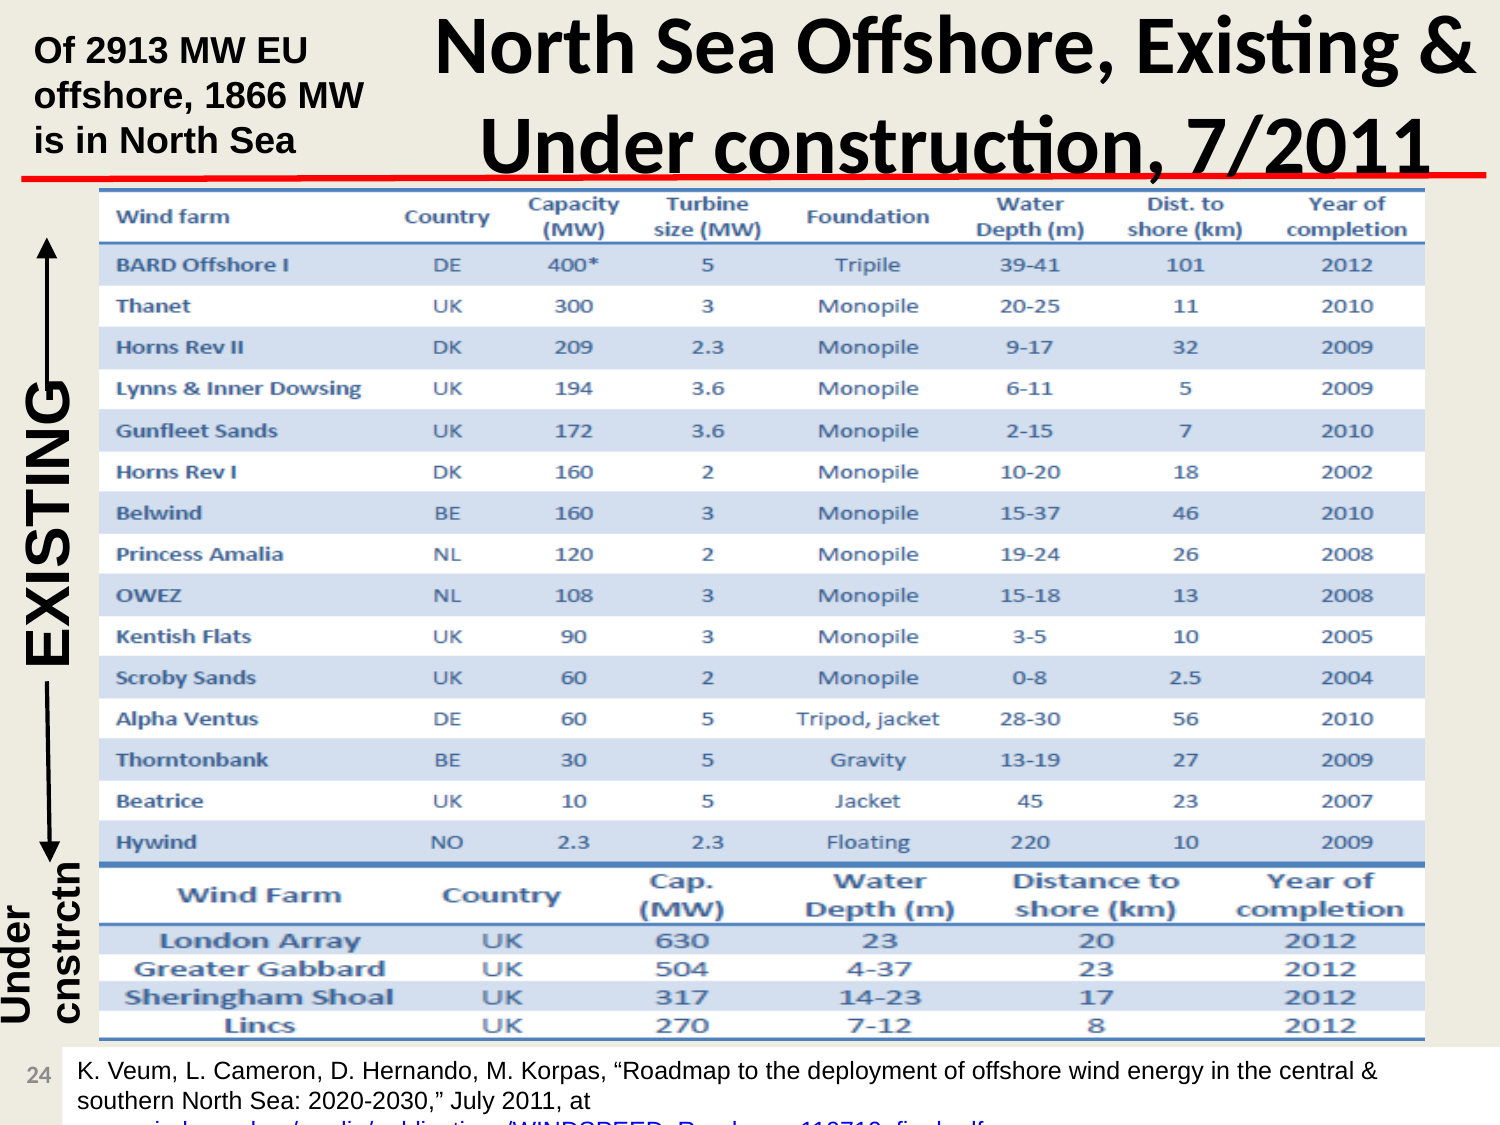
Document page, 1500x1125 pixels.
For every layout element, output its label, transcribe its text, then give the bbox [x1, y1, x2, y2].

text_box [36, 237, 58, 391]
text_box [39, 681, 61, 863]
text_box Of 2913 MW EU offshore, 1866 MW is in North Sea [18, 18, 397, 169]
text_box EXISTING [0, 356, 94, 685]
text_box North Sea Offshore, Existing & Under construction, 7/2011 [415, 0, 1497, 198]
slide_number 24 [0, 1046, 67, 1101]
picture [99, 188, 1426, 1041]
text_box K. Veum, L. Cameron, D. Hernando, M. Korpas, “Roadmap to the deployment of offshore wind energy in the central & southern North Sea: 2020-2030,” July 2011, at www.windspeed.eu/media/publications/WINDSPEED_Roadmap_110719_final.pdf. [62, 1047, 1500, 1125]
text_box Under cnstrctn [0, 840, 94, 1041]
